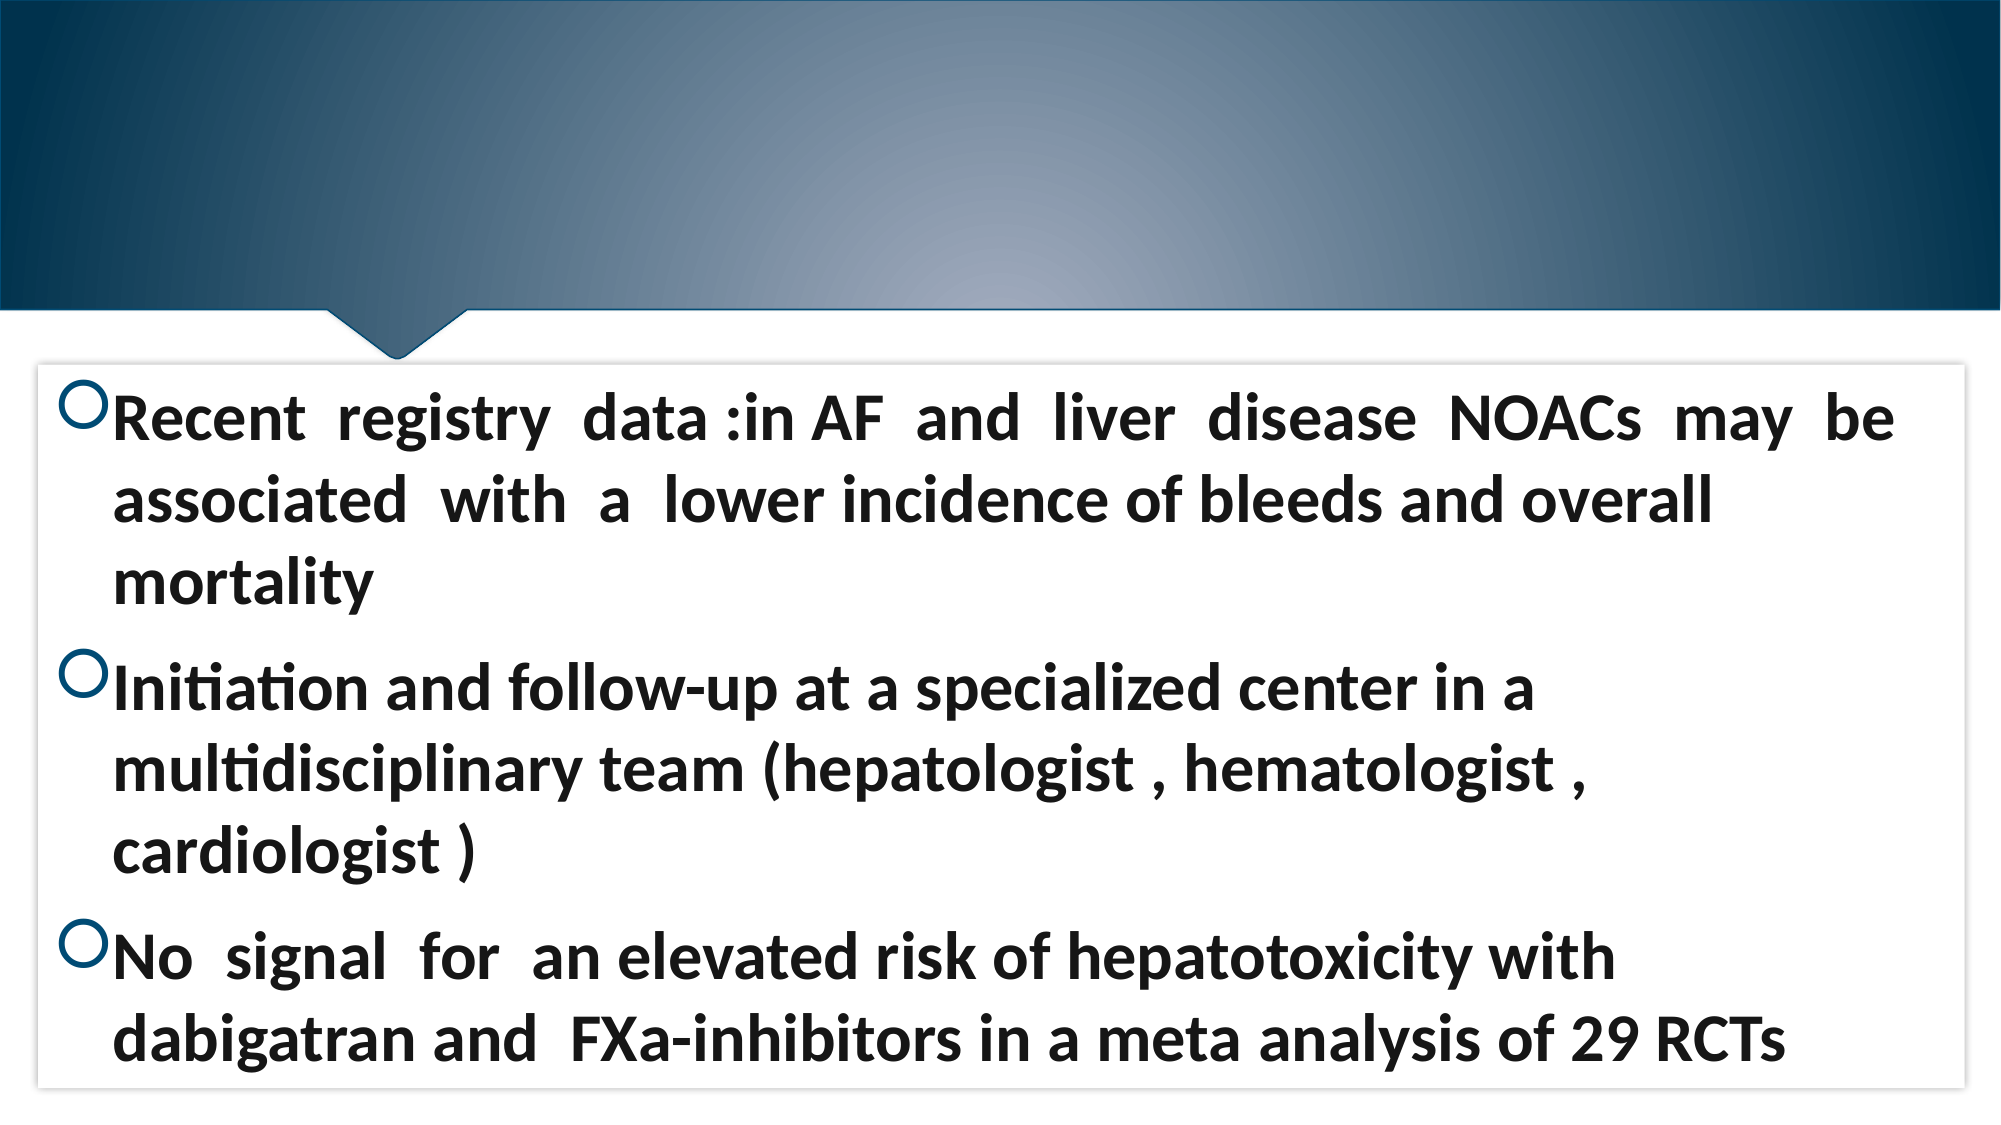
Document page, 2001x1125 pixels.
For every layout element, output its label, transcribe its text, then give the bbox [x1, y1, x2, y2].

list Recent registry data :in AF and liver disease NOACs may be associated with a lower incidence of bleeds and overall mortality Initiation and follow-up at a specialized center in a multidisciplinary team (hepatologist , hematologist , cardiologist ) No signal for an elevated risk of hepatotoxicity with dabigatran and FXa-inhibitors in a meta analysis of 29 RCTs [38, 364, 1965, 1089]
slide_number 4 [1751, 970, 1926, 1051]
